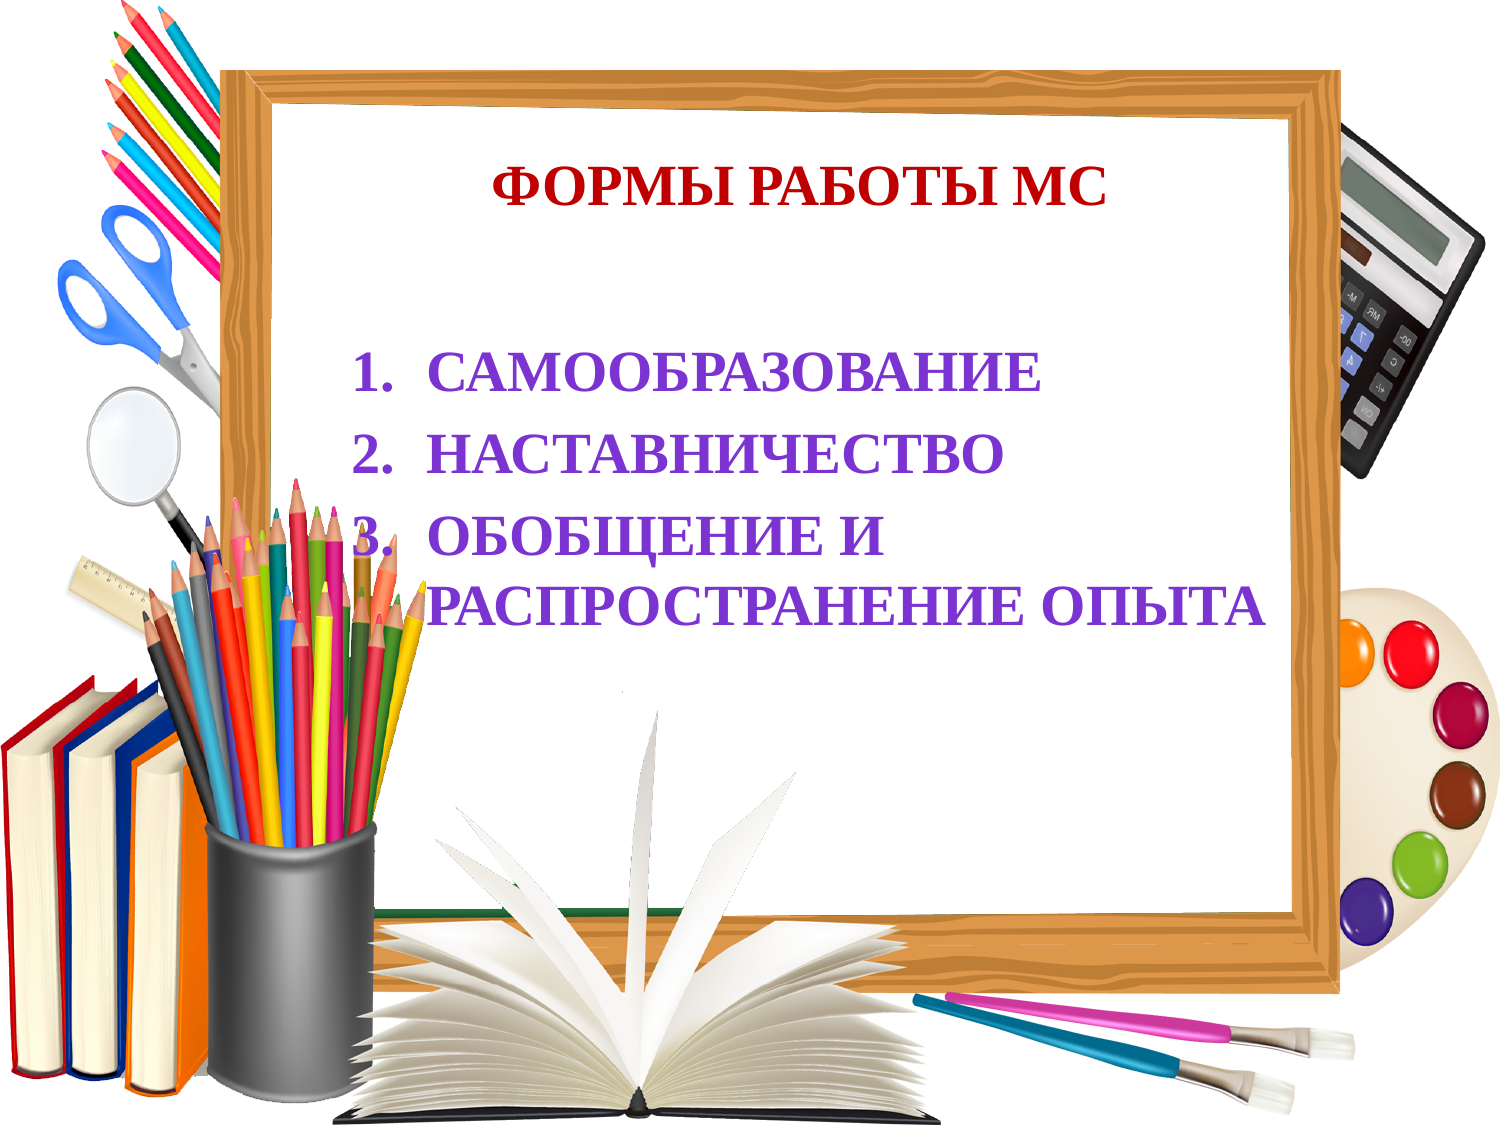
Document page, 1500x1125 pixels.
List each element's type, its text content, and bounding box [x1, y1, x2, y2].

picture [0, 0, 1500, 1125]
text_box САМООБРАЗОВАНИЕ НАСТАВНИЧЕСТВО ОБОБЩЕНИЕ И РАСПРОСТРАНЕНИЕ ОПЫТА [336, 326, 1500, 645]
text_box ФОРМЫ РАБОТЫ МС [476, 139, 1126, 225]
